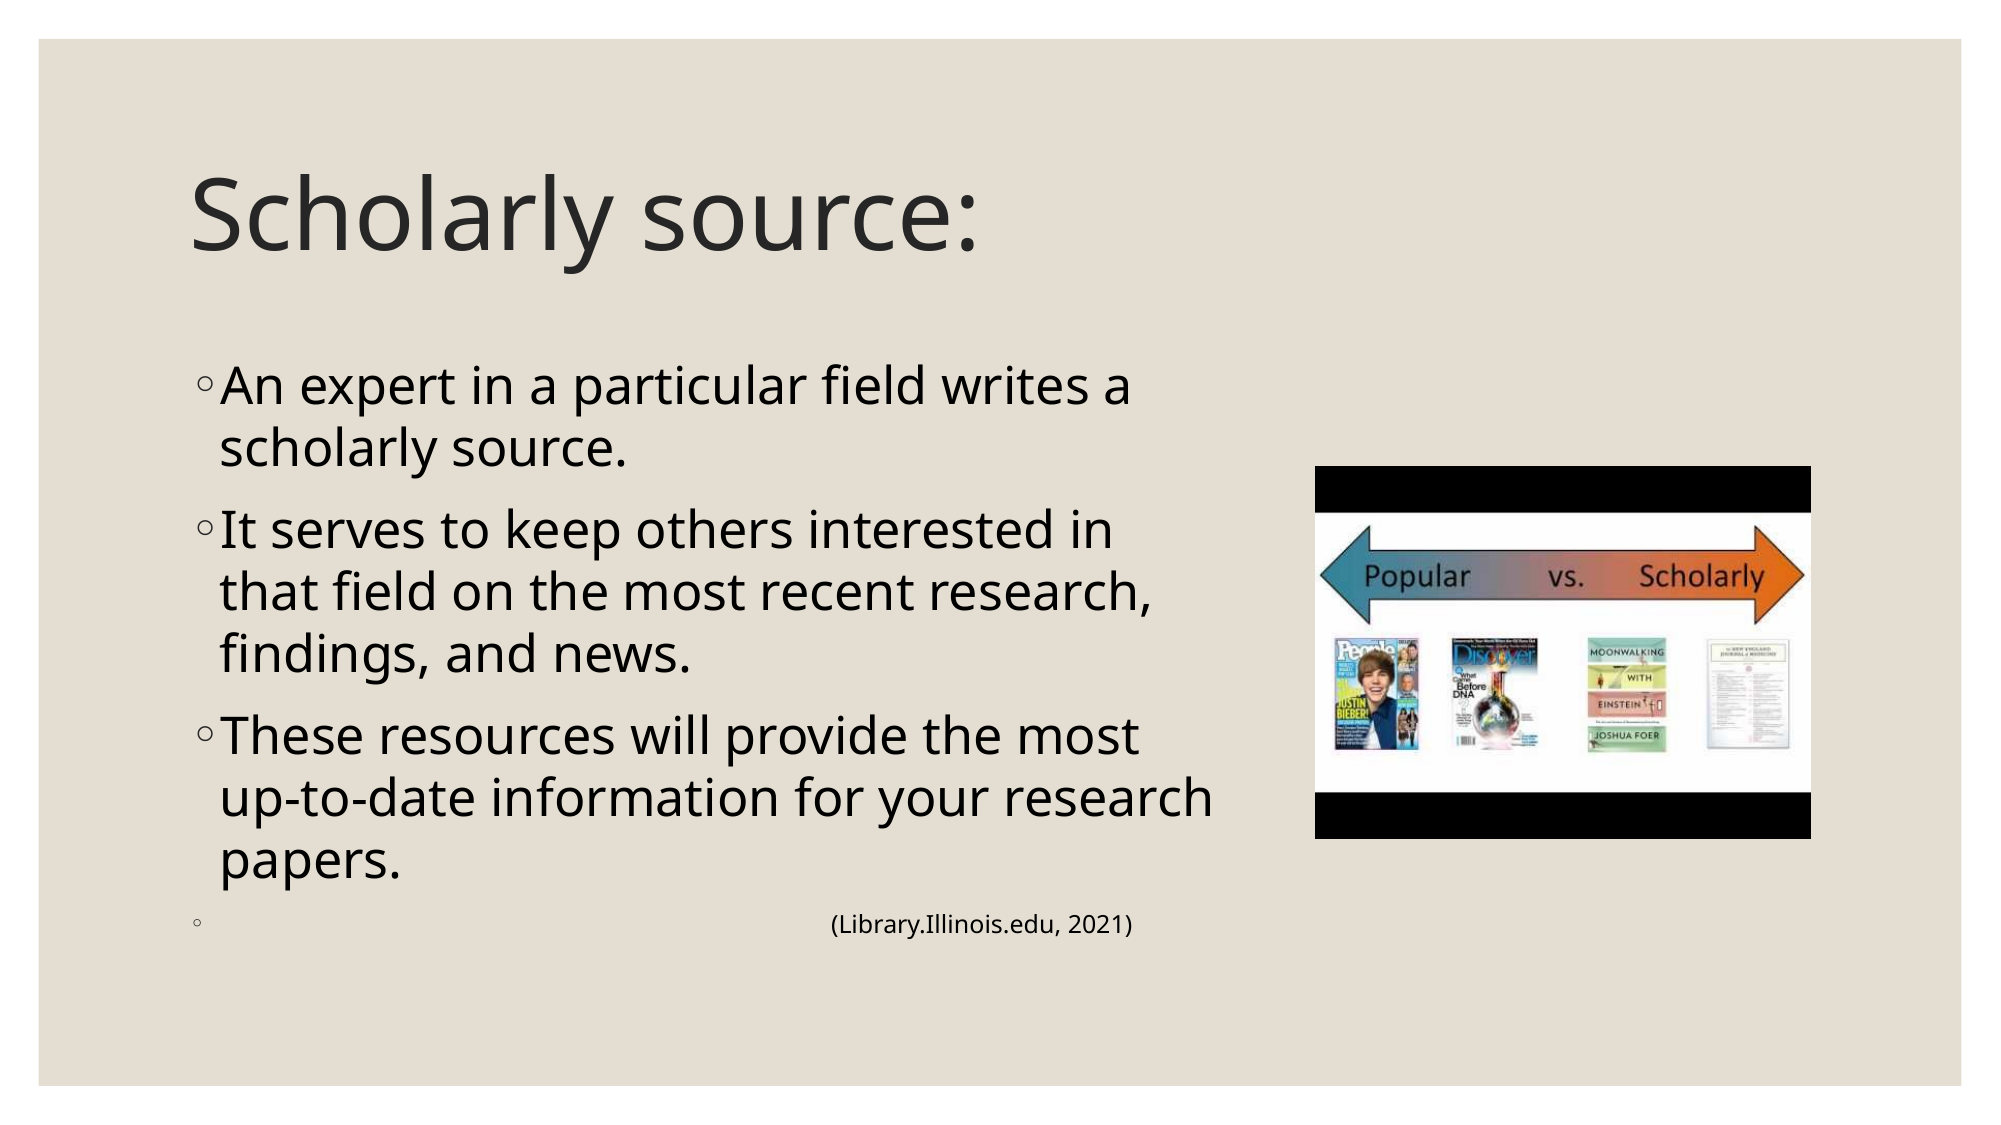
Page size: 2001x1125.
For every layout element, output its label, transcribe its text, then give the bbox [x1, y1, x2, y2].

list An expert in a particular field writes a scholarly source. It serves to keep others interested in that field on the most recent research, findings, and news. These resources will provide the most up-to-date information for your research papers. (Library.Illinois.edu, 2021) [174, 345, 1239, 990]
picture [1315, 466, 1811, 839]
title Scholarly source: [174, 105, 1825, 331]
